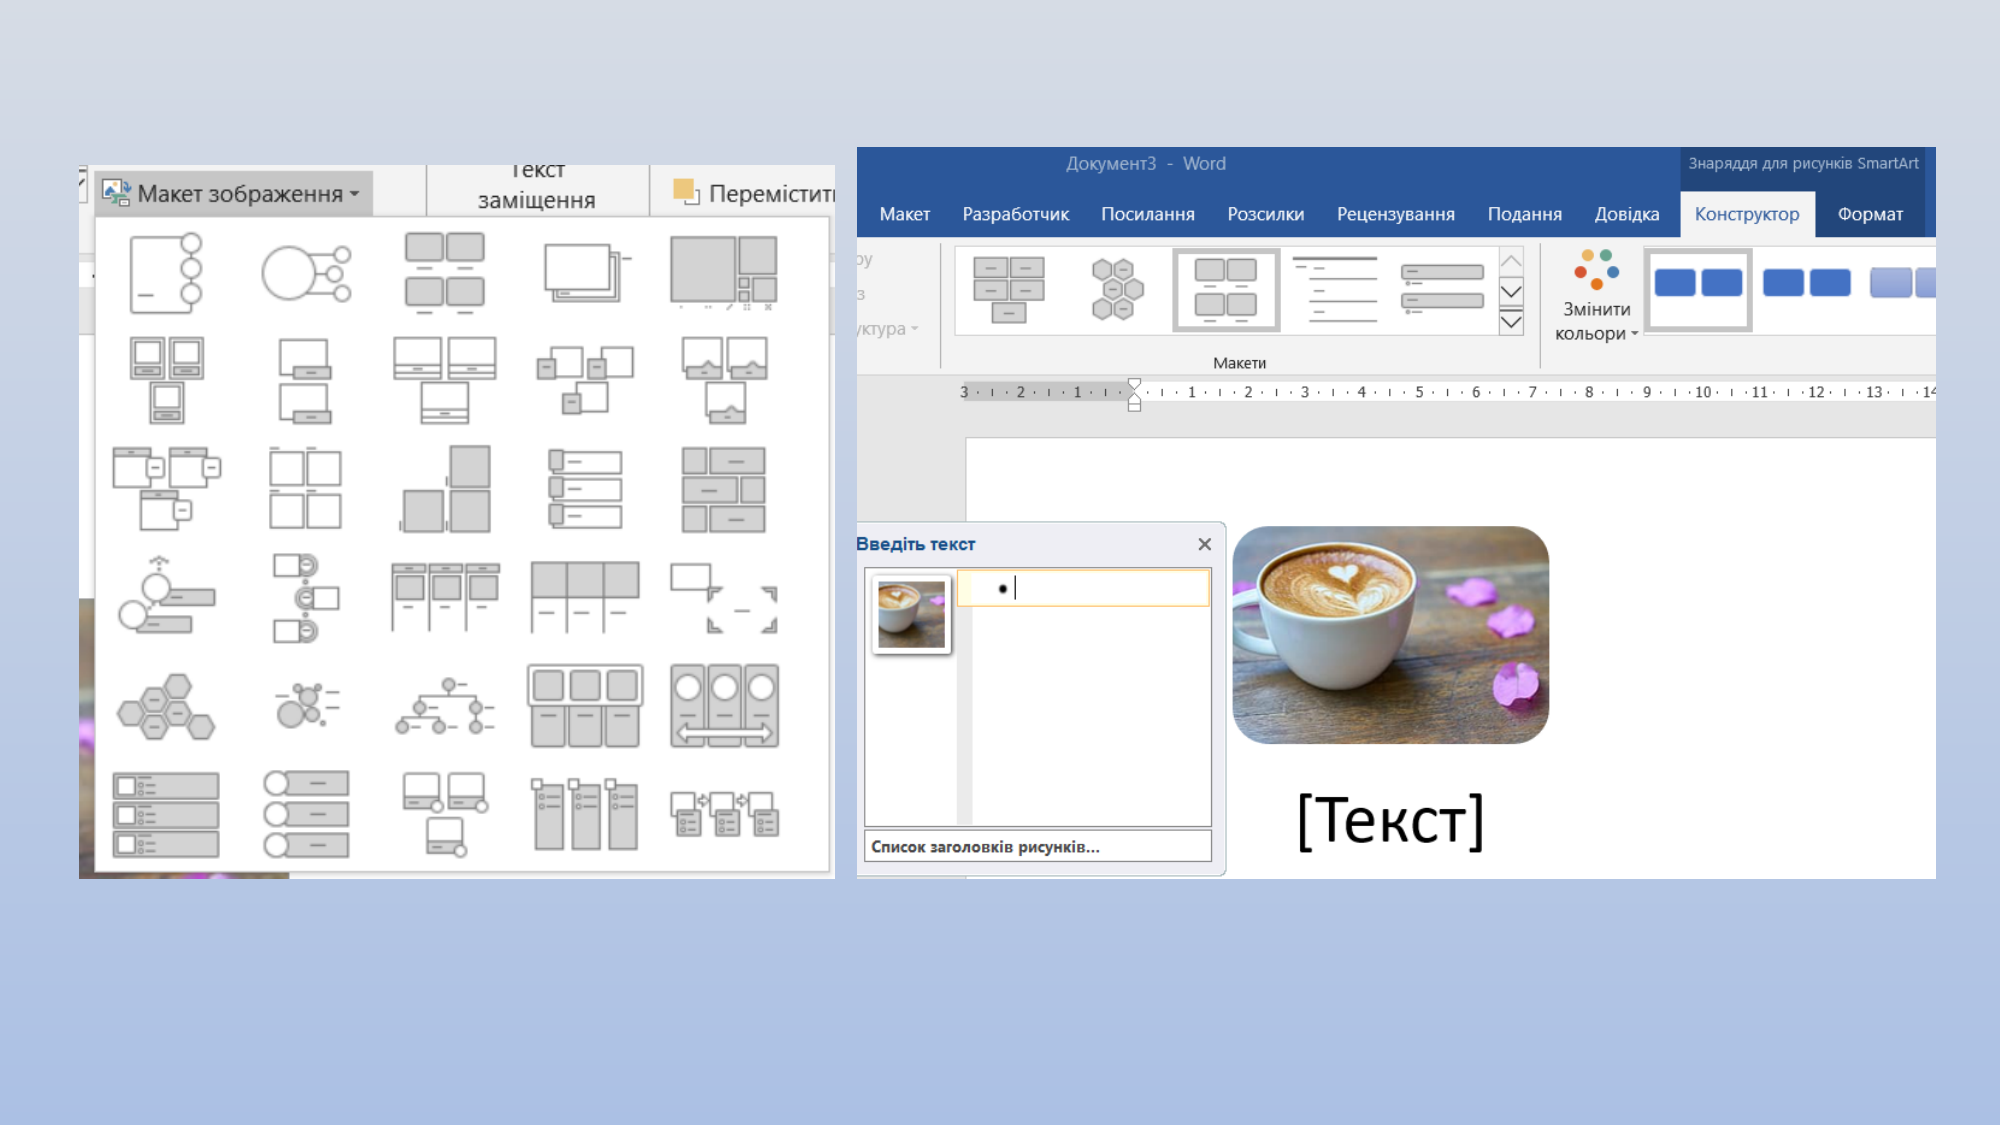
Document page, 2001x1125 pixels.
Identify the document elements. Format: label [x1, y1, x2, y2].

picture [857, 147, 1936, 879]
list [78, 165, 835, 879]
